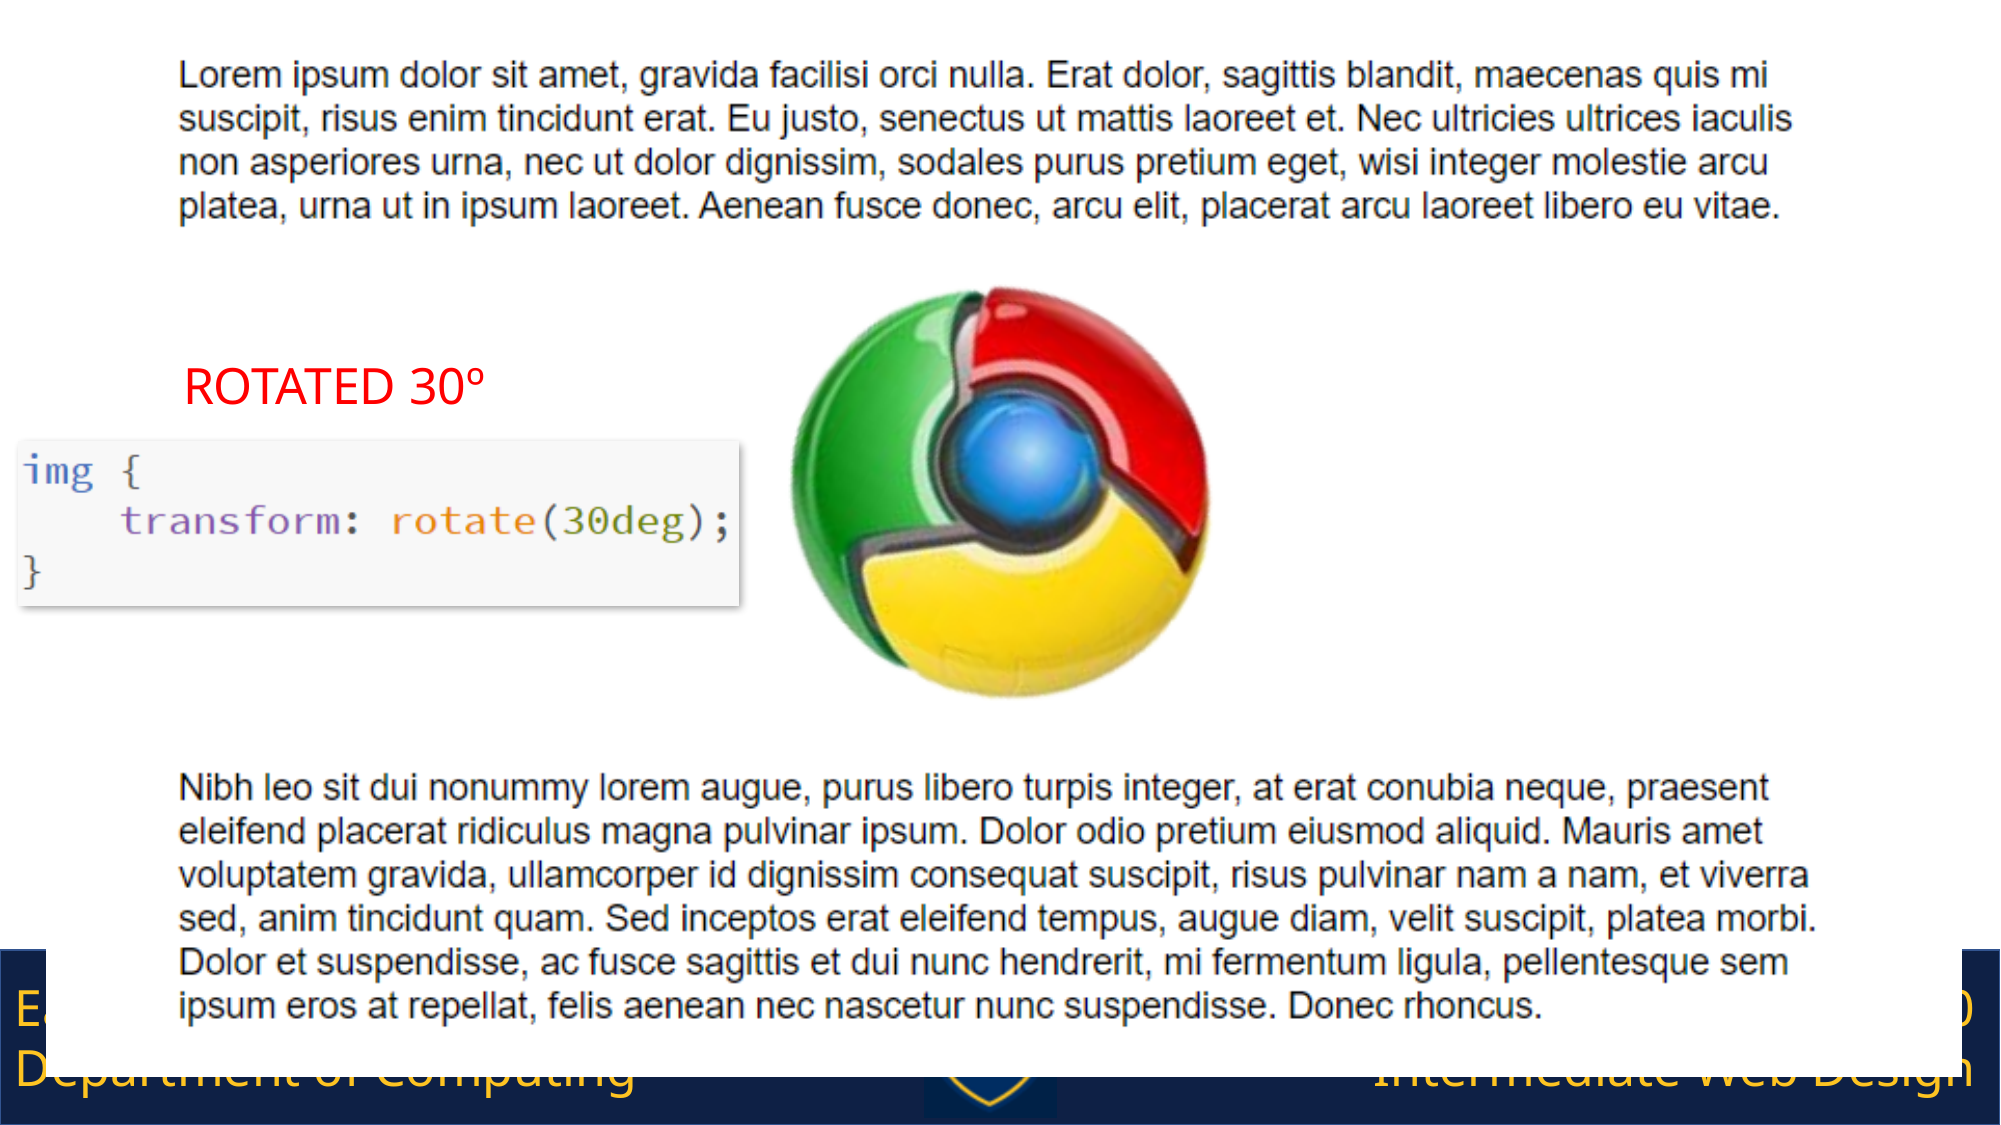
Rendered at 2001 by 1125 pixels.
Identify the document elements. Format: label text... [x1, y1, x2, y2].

picture [18, 9, 1962, 1118]
text_box CSCI 1720 Intermediate Web Design [1210, 969, 1991, 1104]
text_box East Tennessee State University Department of Computing [0, 969, 780, 1104]
text_box [0, 949, 2000, 1125]
